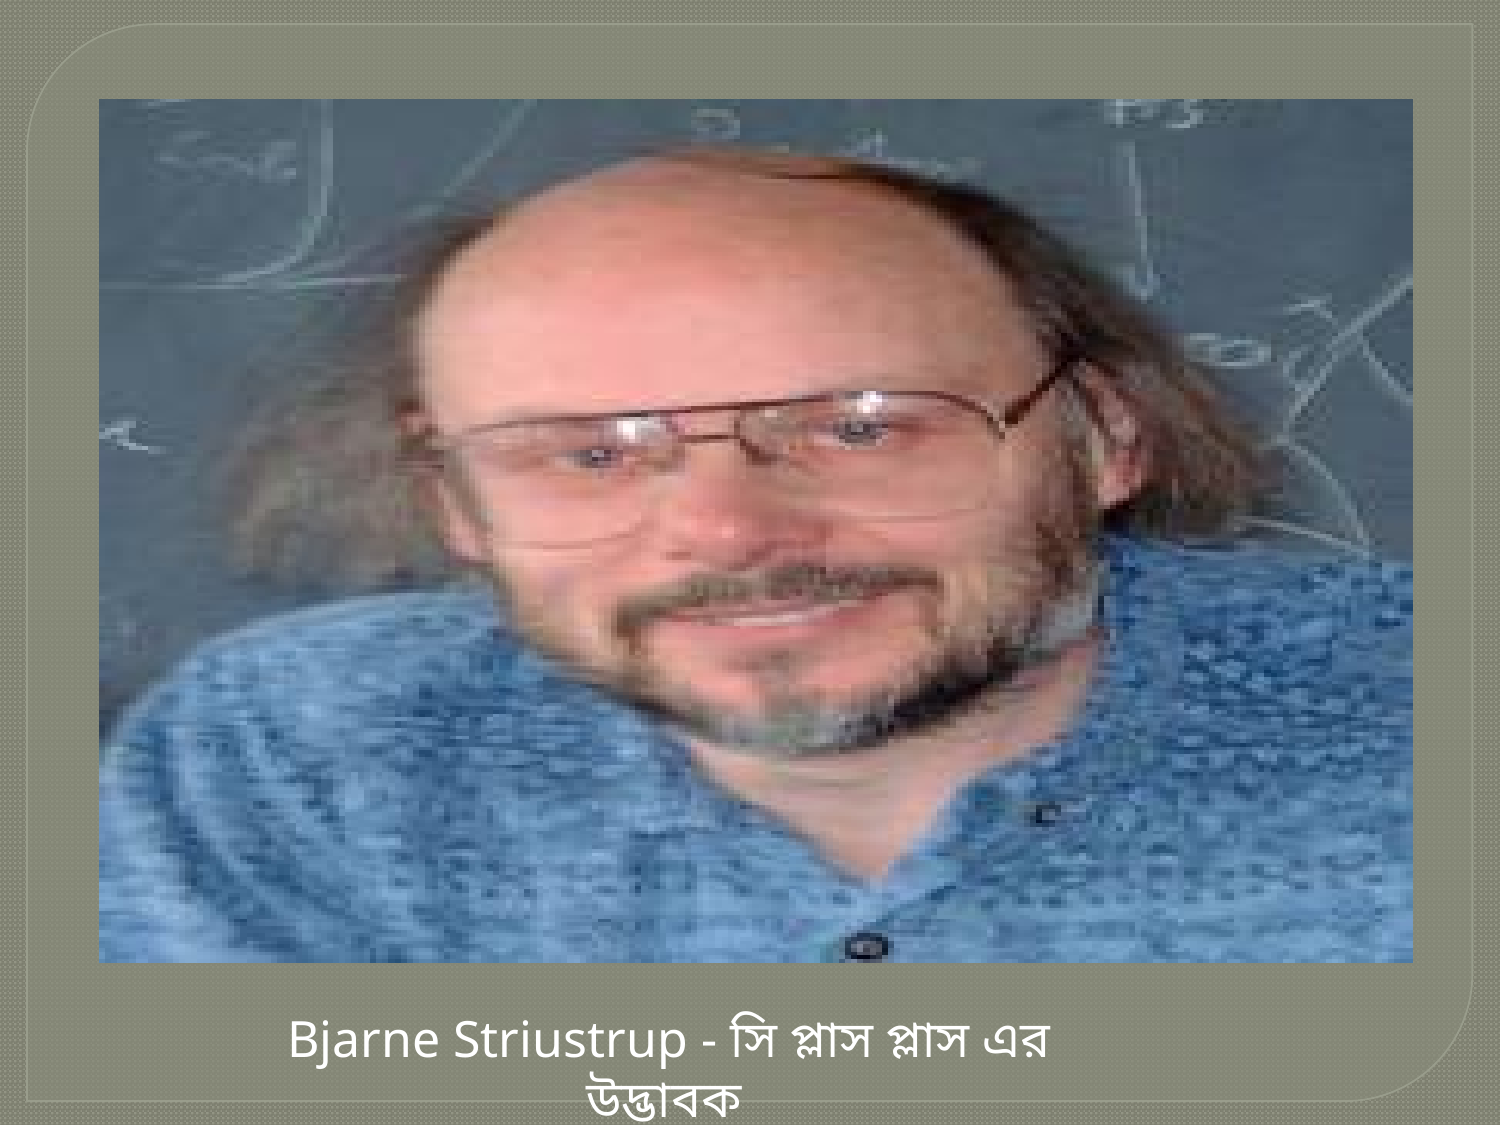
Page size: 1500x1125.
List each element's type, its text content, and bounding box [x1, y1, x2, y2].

picture [99, 99, 1413, 963]
text_box Bjarne Striustrup - সি প্লাস প্লাস এর উদ্ভাবক [224, 999, 1113, 1125]
